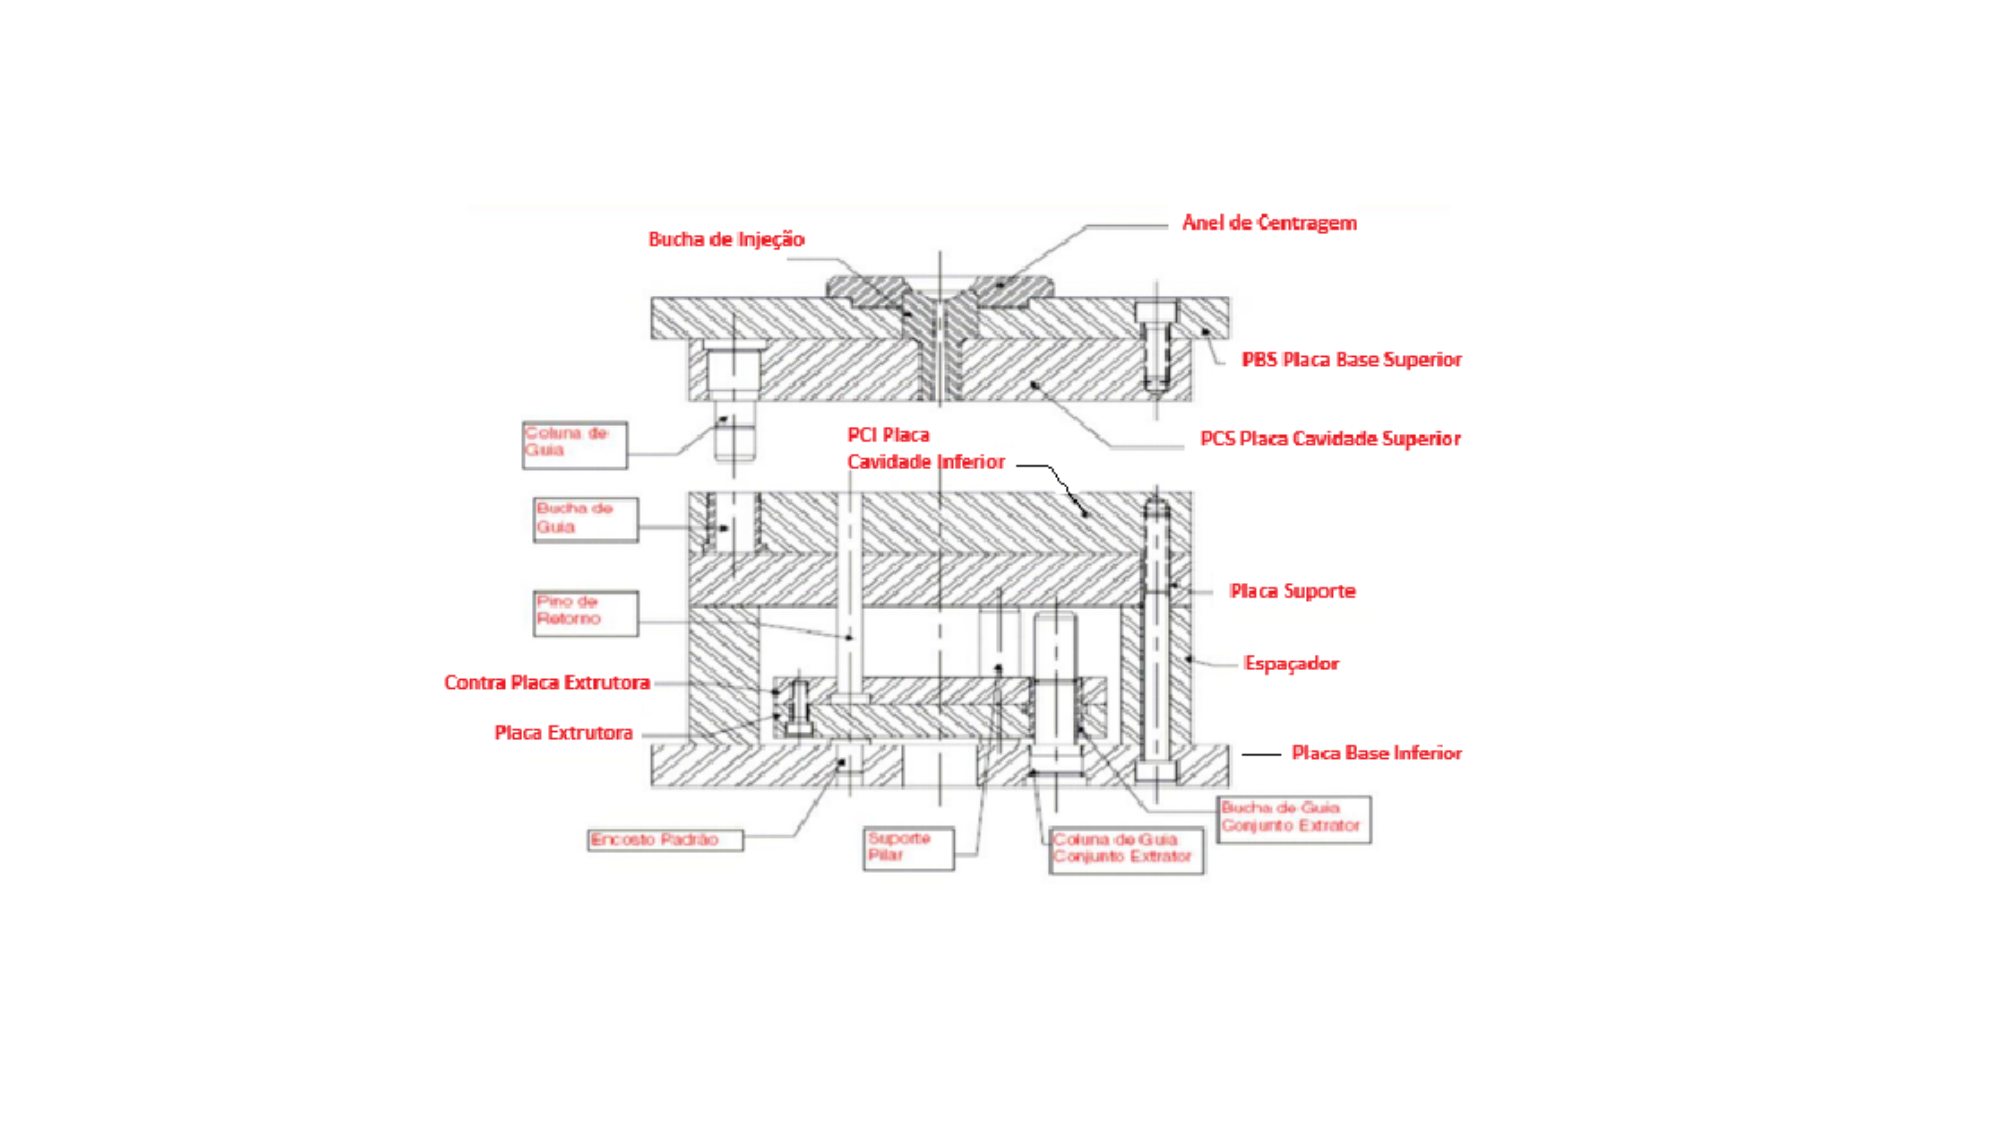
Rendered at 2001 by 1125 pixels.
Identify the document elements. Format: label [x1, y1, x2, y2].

picture [402, 155, 1529, 923]
